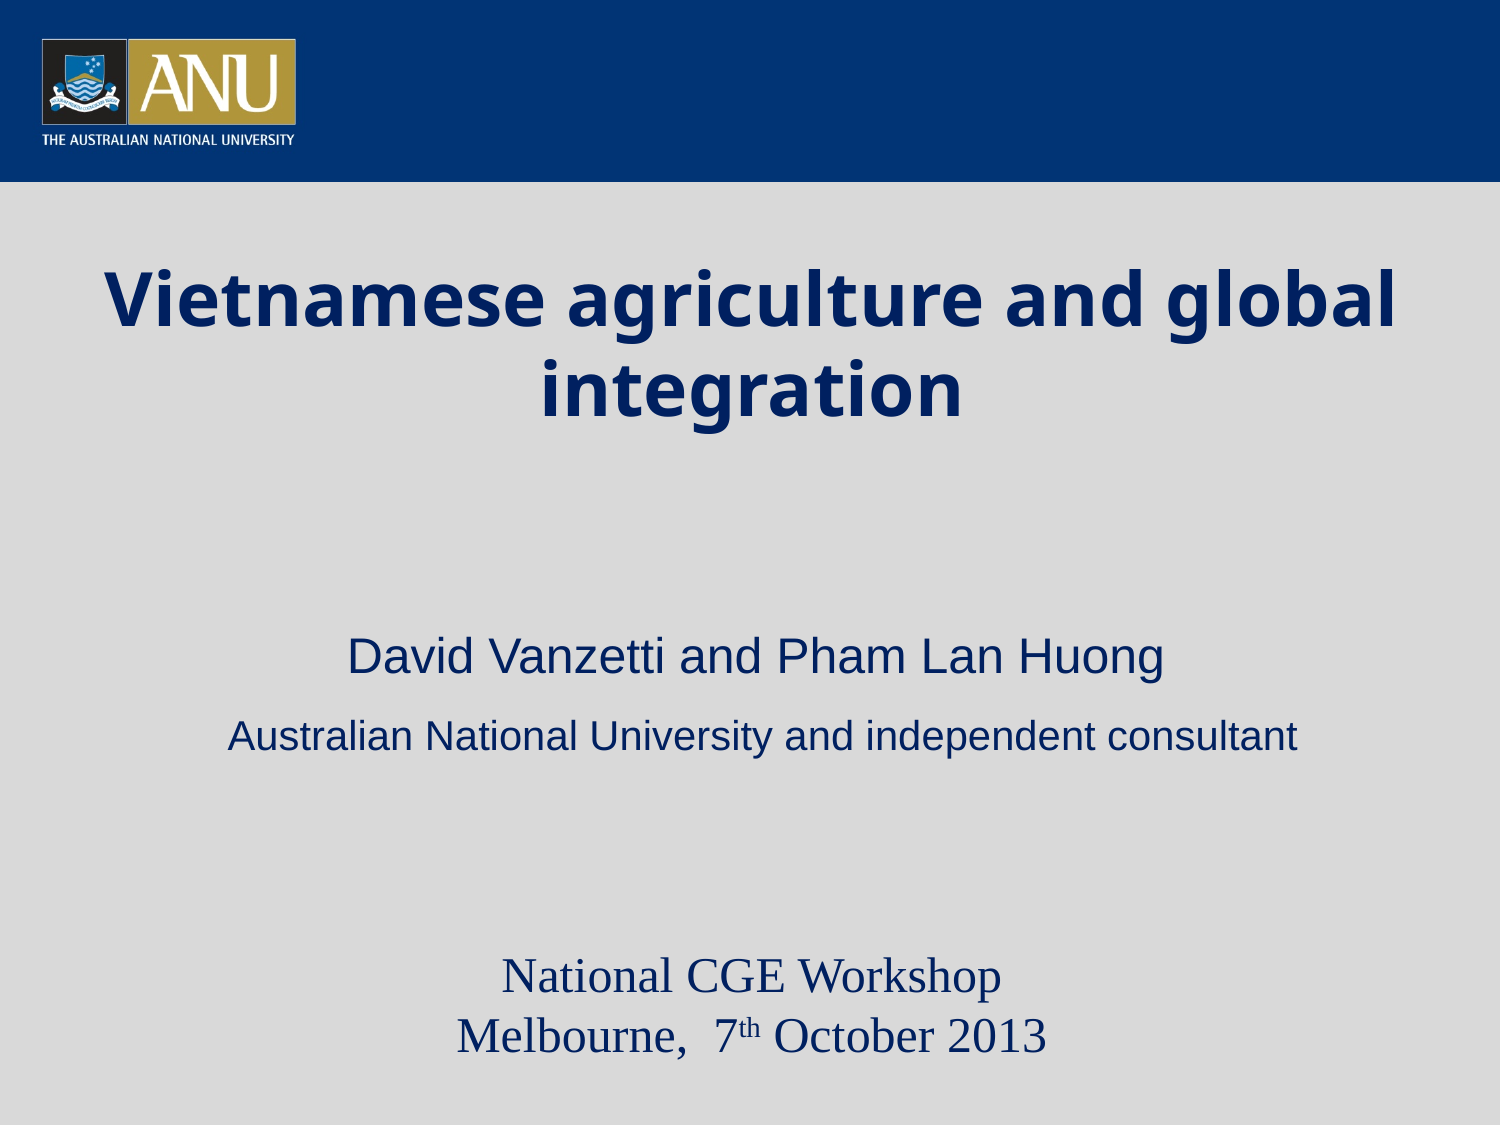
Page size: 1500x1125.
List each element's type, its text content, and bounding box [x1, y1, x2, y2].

picture [0, 0, 1500, 182]
text_box David Vanzetti and Pham Lan Huong Australian National University and independent consultant [65, 586, 1461, 817]
subtitle Vietnamese agriculture and global integration [33, 243, 1471, 445]
text_box National CGE Workshop Melbourne, 7th October 2013 [70, 934, 1434, 1070]
